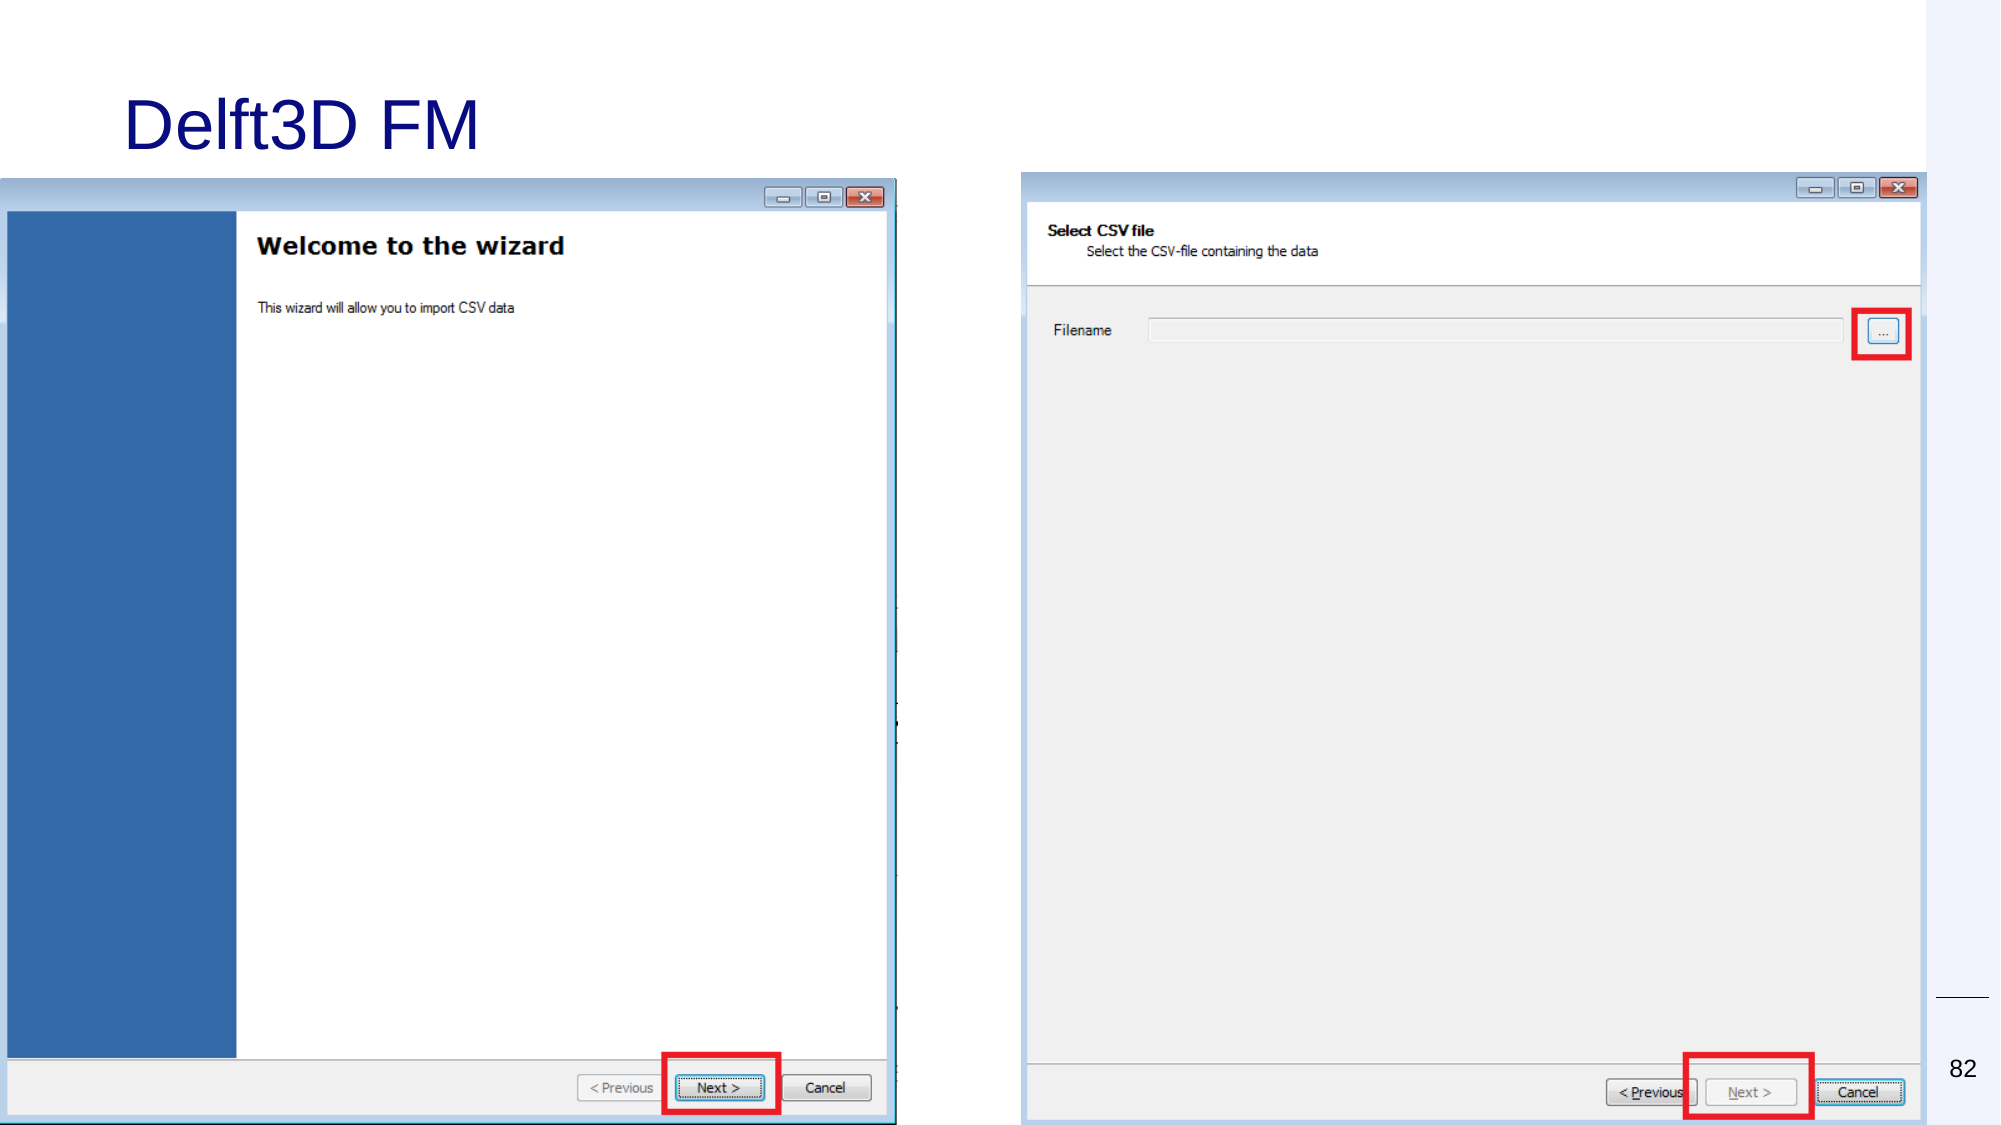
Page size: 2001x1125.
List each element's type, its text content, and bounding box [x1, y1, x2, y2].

picture [1021, 172, 1927, 1125]
picture [0, 178, 898, 1125]
slide_number 82 [1927, 1052, 2000, 1083]
title Delft3D FM [123, 88, 1850, 243]
